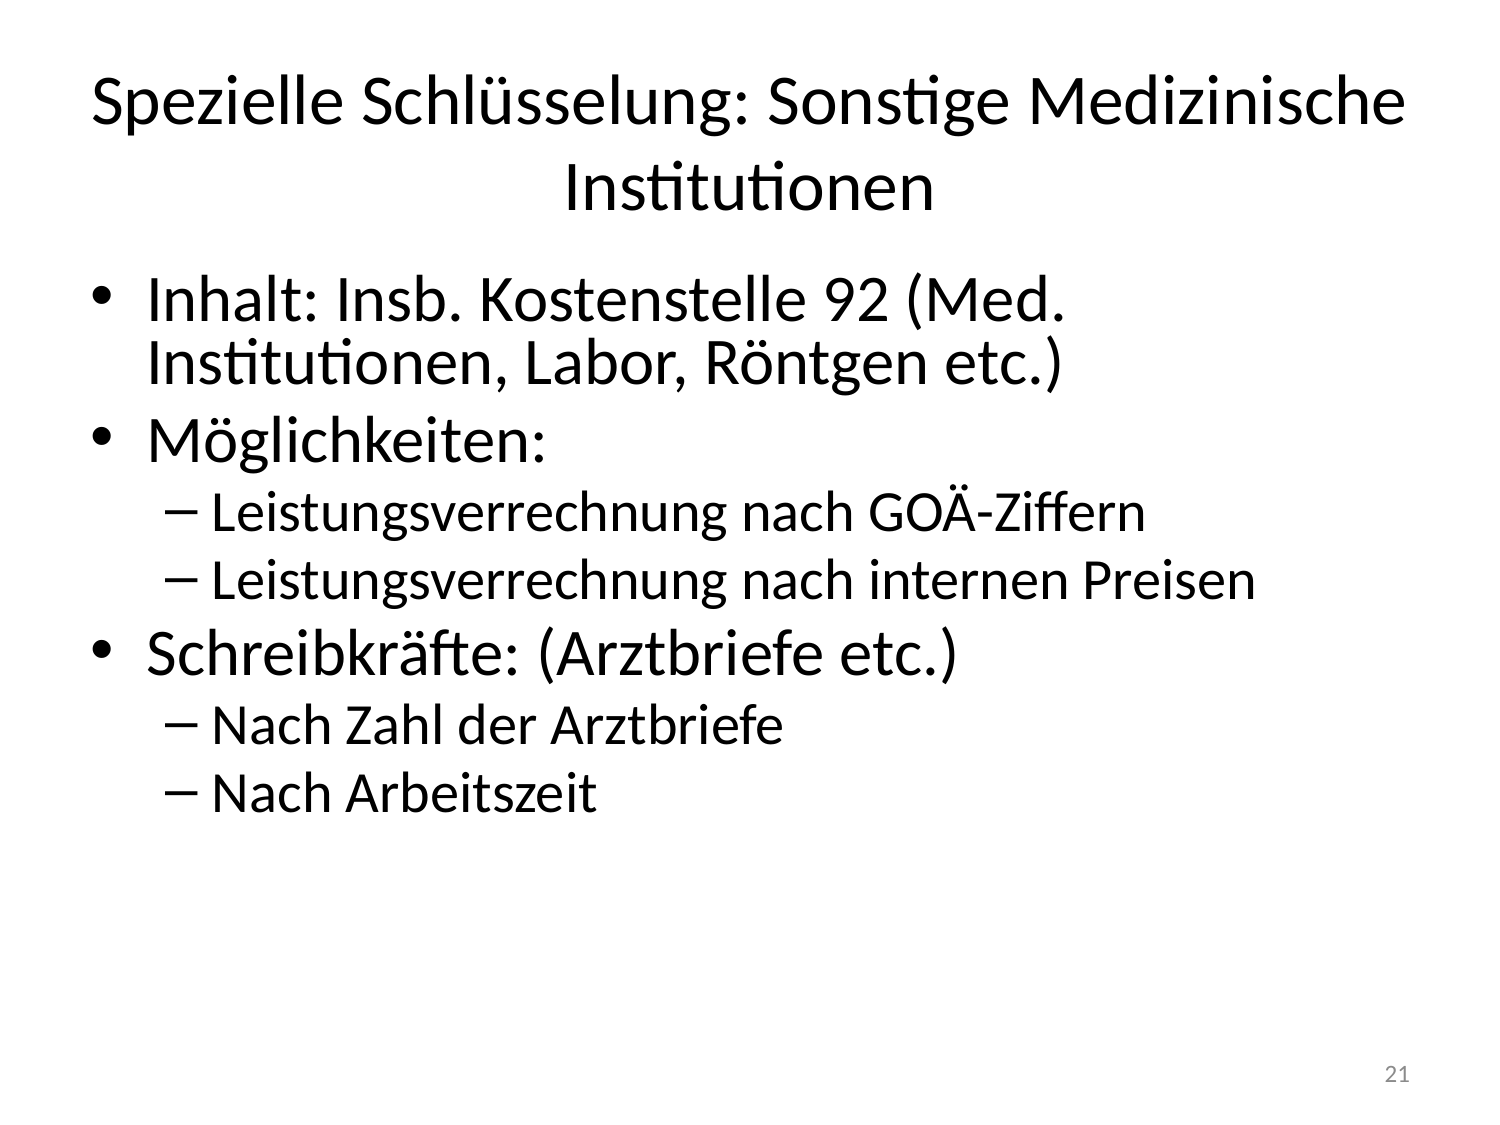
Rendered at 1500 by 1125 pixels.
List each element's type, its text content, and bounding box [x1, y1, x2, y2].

title Spezielle Schlüsselung: Sonstige Medizinische Institutionen [75, 45, 1425, 233]
slide_number 21 [1074, 1042, 1425, 1103]
list Inhalt: Insb. Kostenstelle 92 (Med. Institutionen, Labor, Röntgen etc.) Möglichkeiten: Leistungsverrechnung nach GOÄ-Ziffern Leistungsverrechnung nach internen Preisen Schreibkräfte: (Arztbriefe etc.) Nach Zahl der Arztbriefe Nach Arbeitszeit [75, 262, 1425, 1005]
